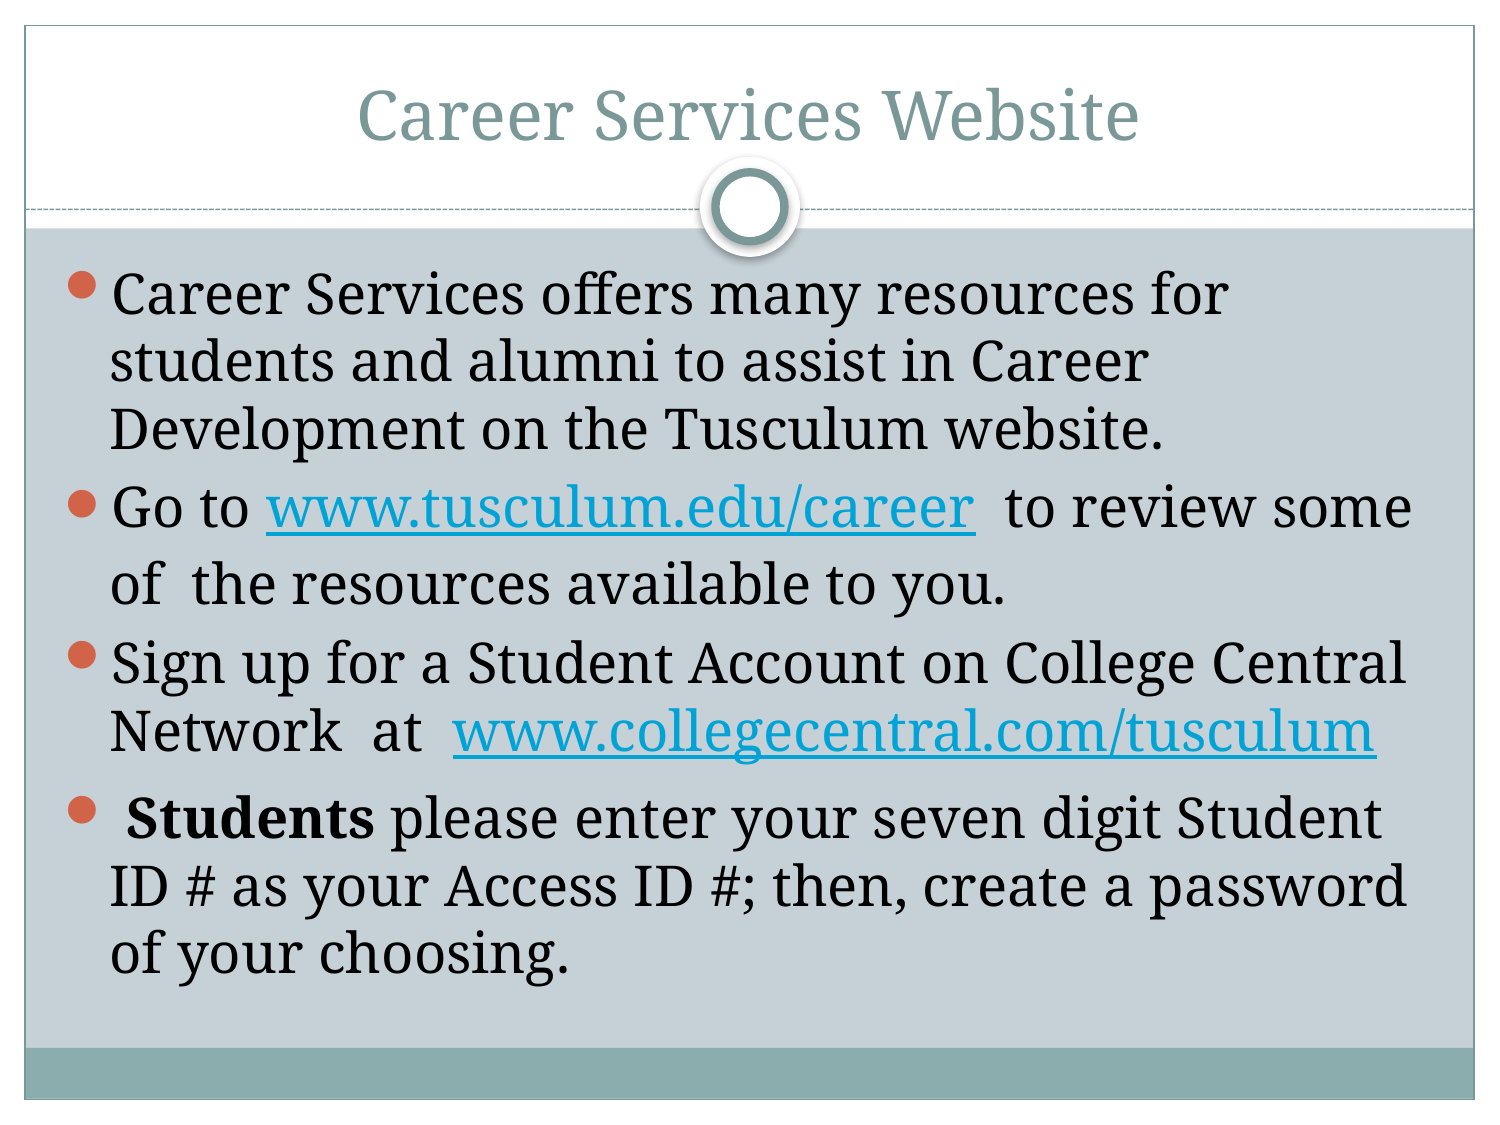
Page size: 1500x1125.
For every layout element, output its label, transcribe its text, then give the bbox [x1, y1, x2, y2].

list Career Services offers many resources for students and alumni to assist in Career Development on the Tusculum website. Go to www.tusculum.edu/career to review some of the resources available to you. Sign up for a Student Account on College Central Network at www.collegecentral.com/tusculum Students please enter your seven digit Student ID # as your Access ID #; then, create a password of your choosing. [49, 250, 1445, 1001]
title Career Services Website [49, 37, 1450, 162]
